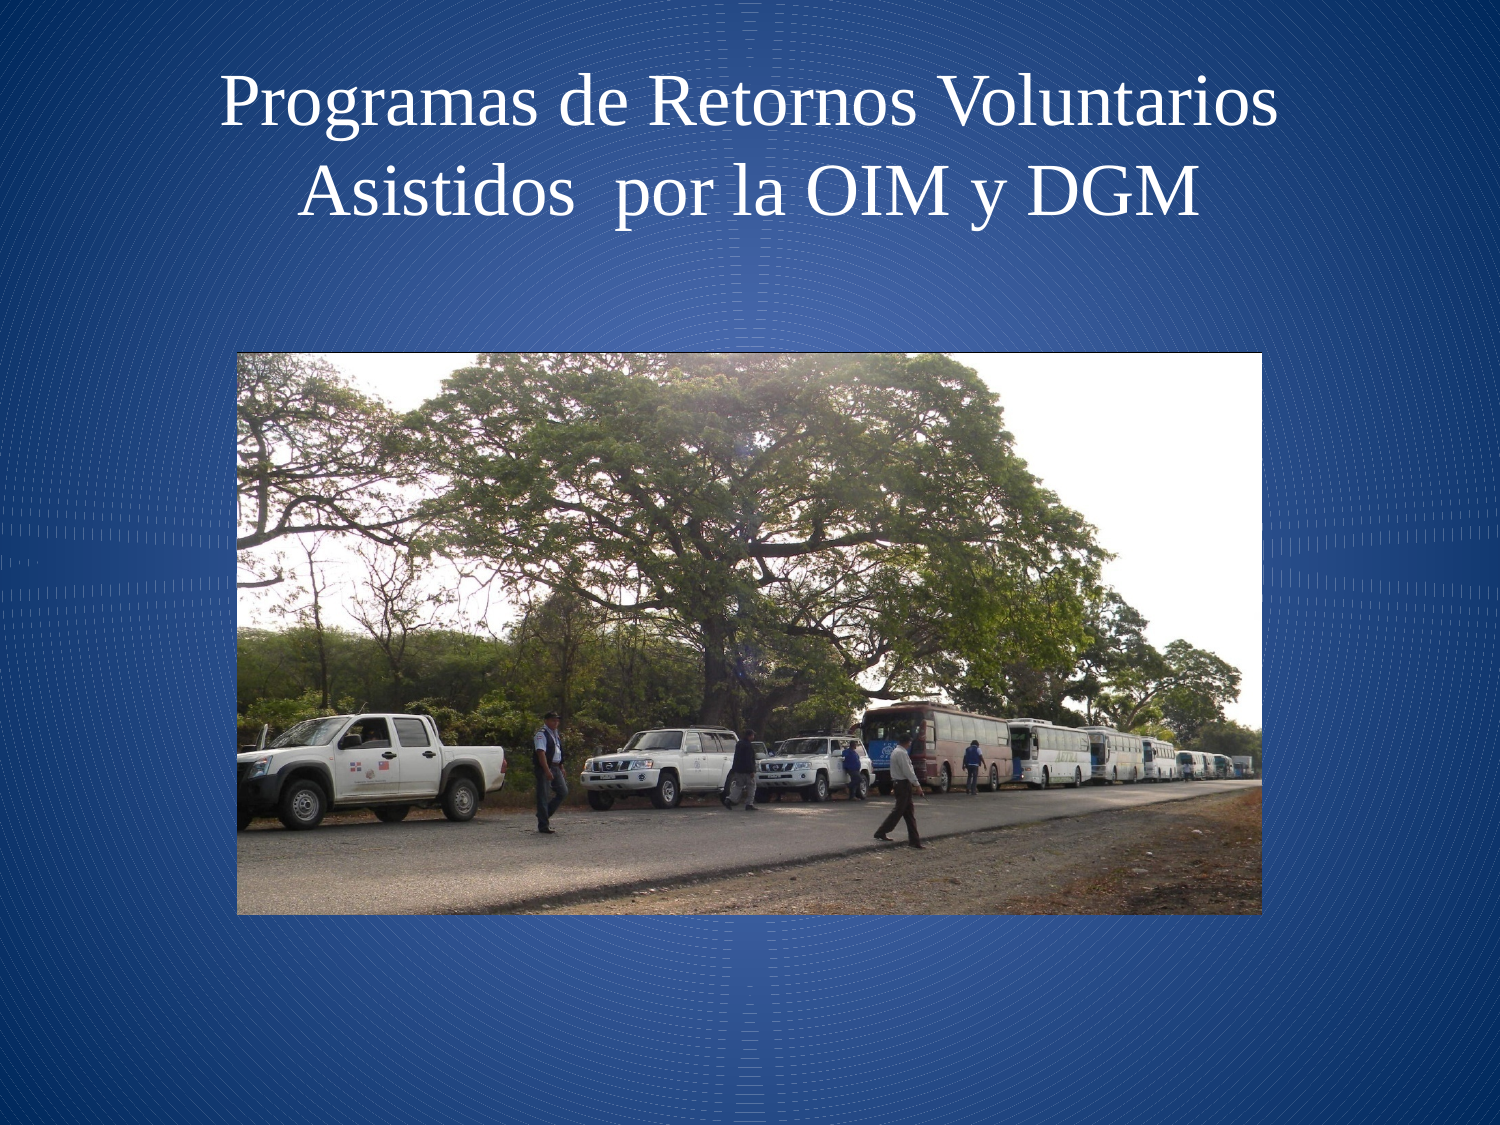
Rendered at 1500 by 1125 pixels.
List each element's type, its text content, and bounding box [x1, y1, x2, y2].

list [237, 352, 1263, 916]
title Programas de Retornos Voluntarios Asistidos por la OIM y DGM [75, 0, 1425, 282]
